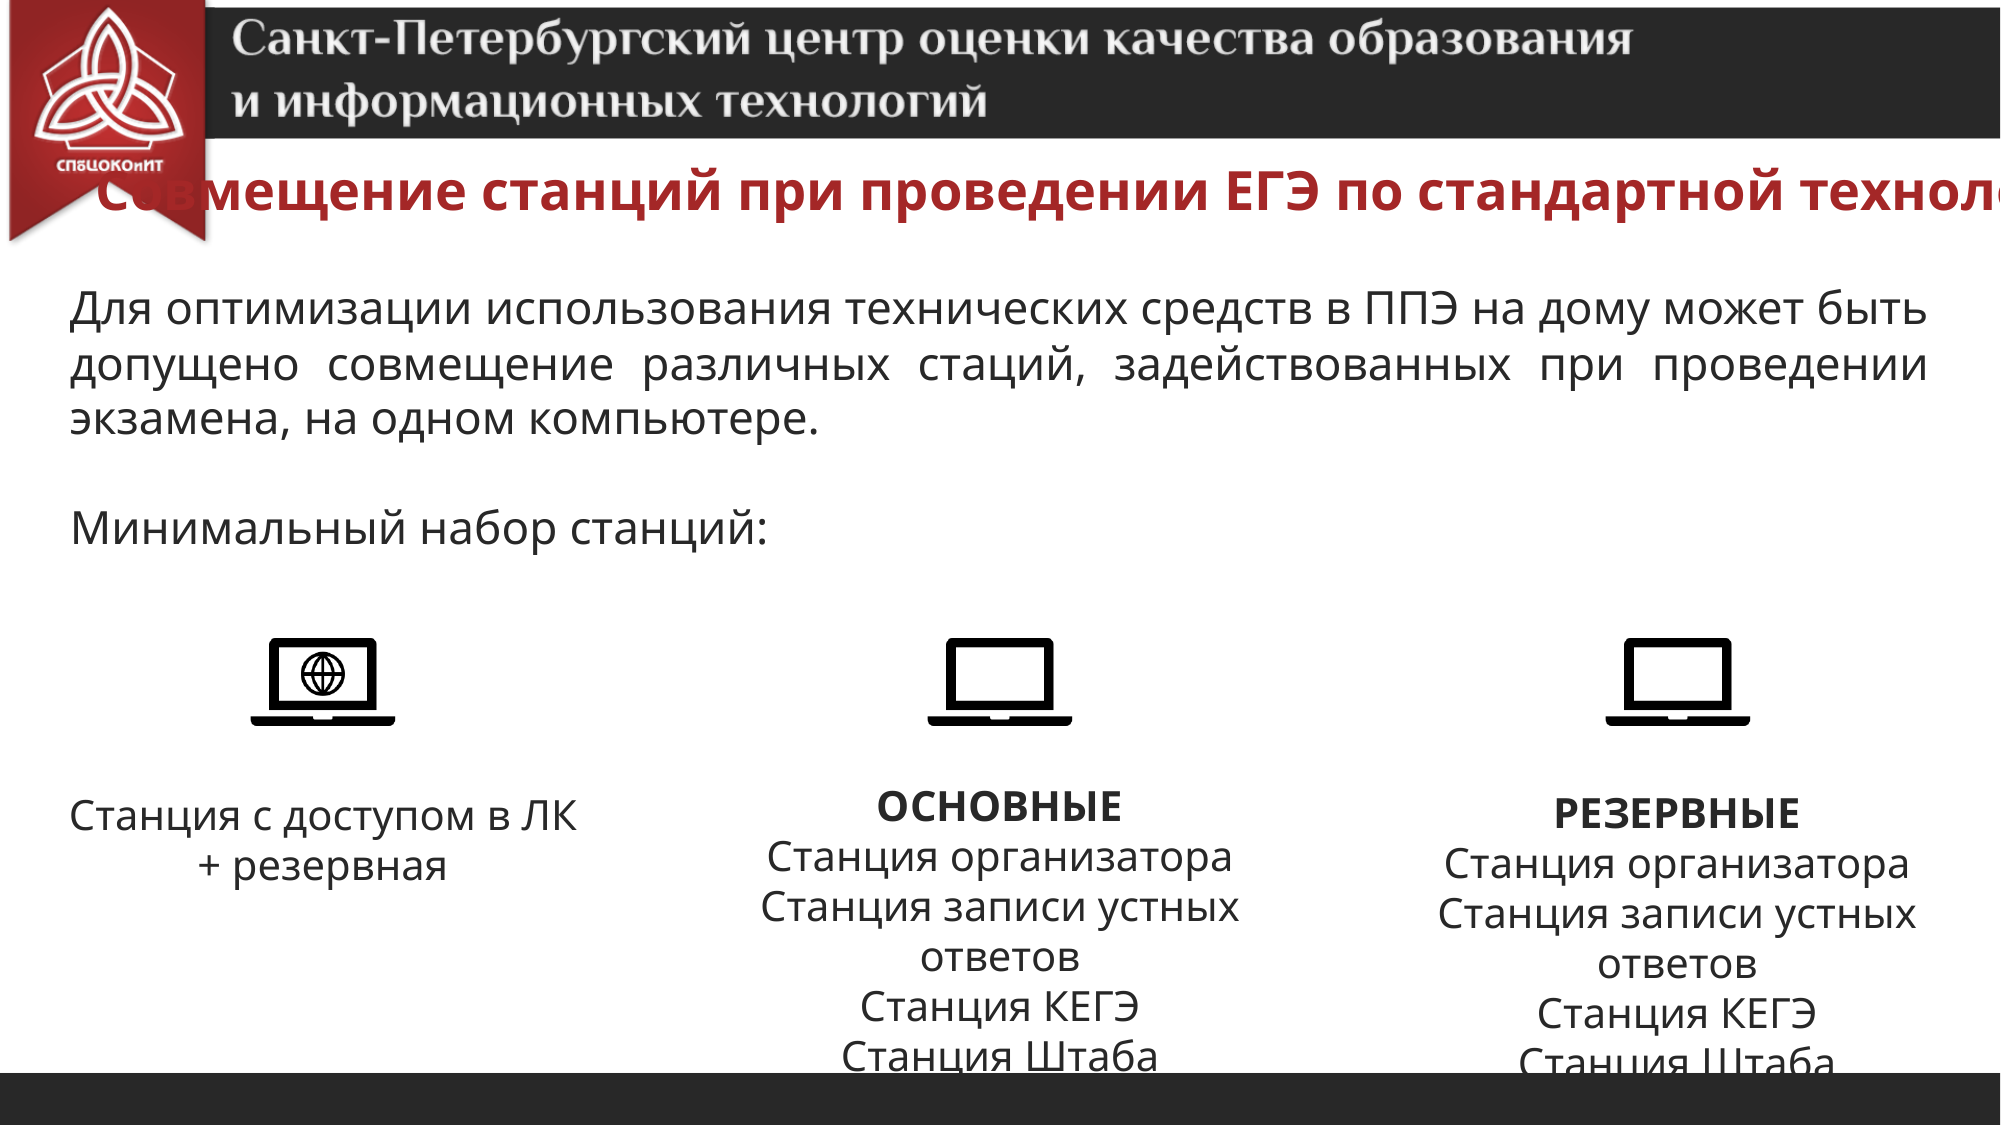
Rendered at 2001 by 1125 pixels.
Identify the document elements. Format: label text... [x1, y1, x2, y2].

text_box Для оптимизации использования технических средств в ППЭ на дому может быть допущено совмещение различных стаций, задействованных при проведении экзамена, на одном компьютере. Минимальный набор станций: [54, 271, 1945, 562]
text_box Совмещение станций при проведении ЕГЭ по стандартной технологии [81, 148, 2000, 229]
text_box Станция с доступом в ЛК + резервная [3, 781, 643, 896]
picture [0, 0, 2001, 1125]
text_box РЕЗЕРВНЫЕ Станция организатора Станция записи устных ответов Станция КЕГЭ Станция Штаба [1357, 779, 1997, 1095]
text_box ОСНОВНЫЕ Станция организатора Станция записи устных ответов Станция КЕГЭ Станция Штаба [680, 772, 1320, 1088]
